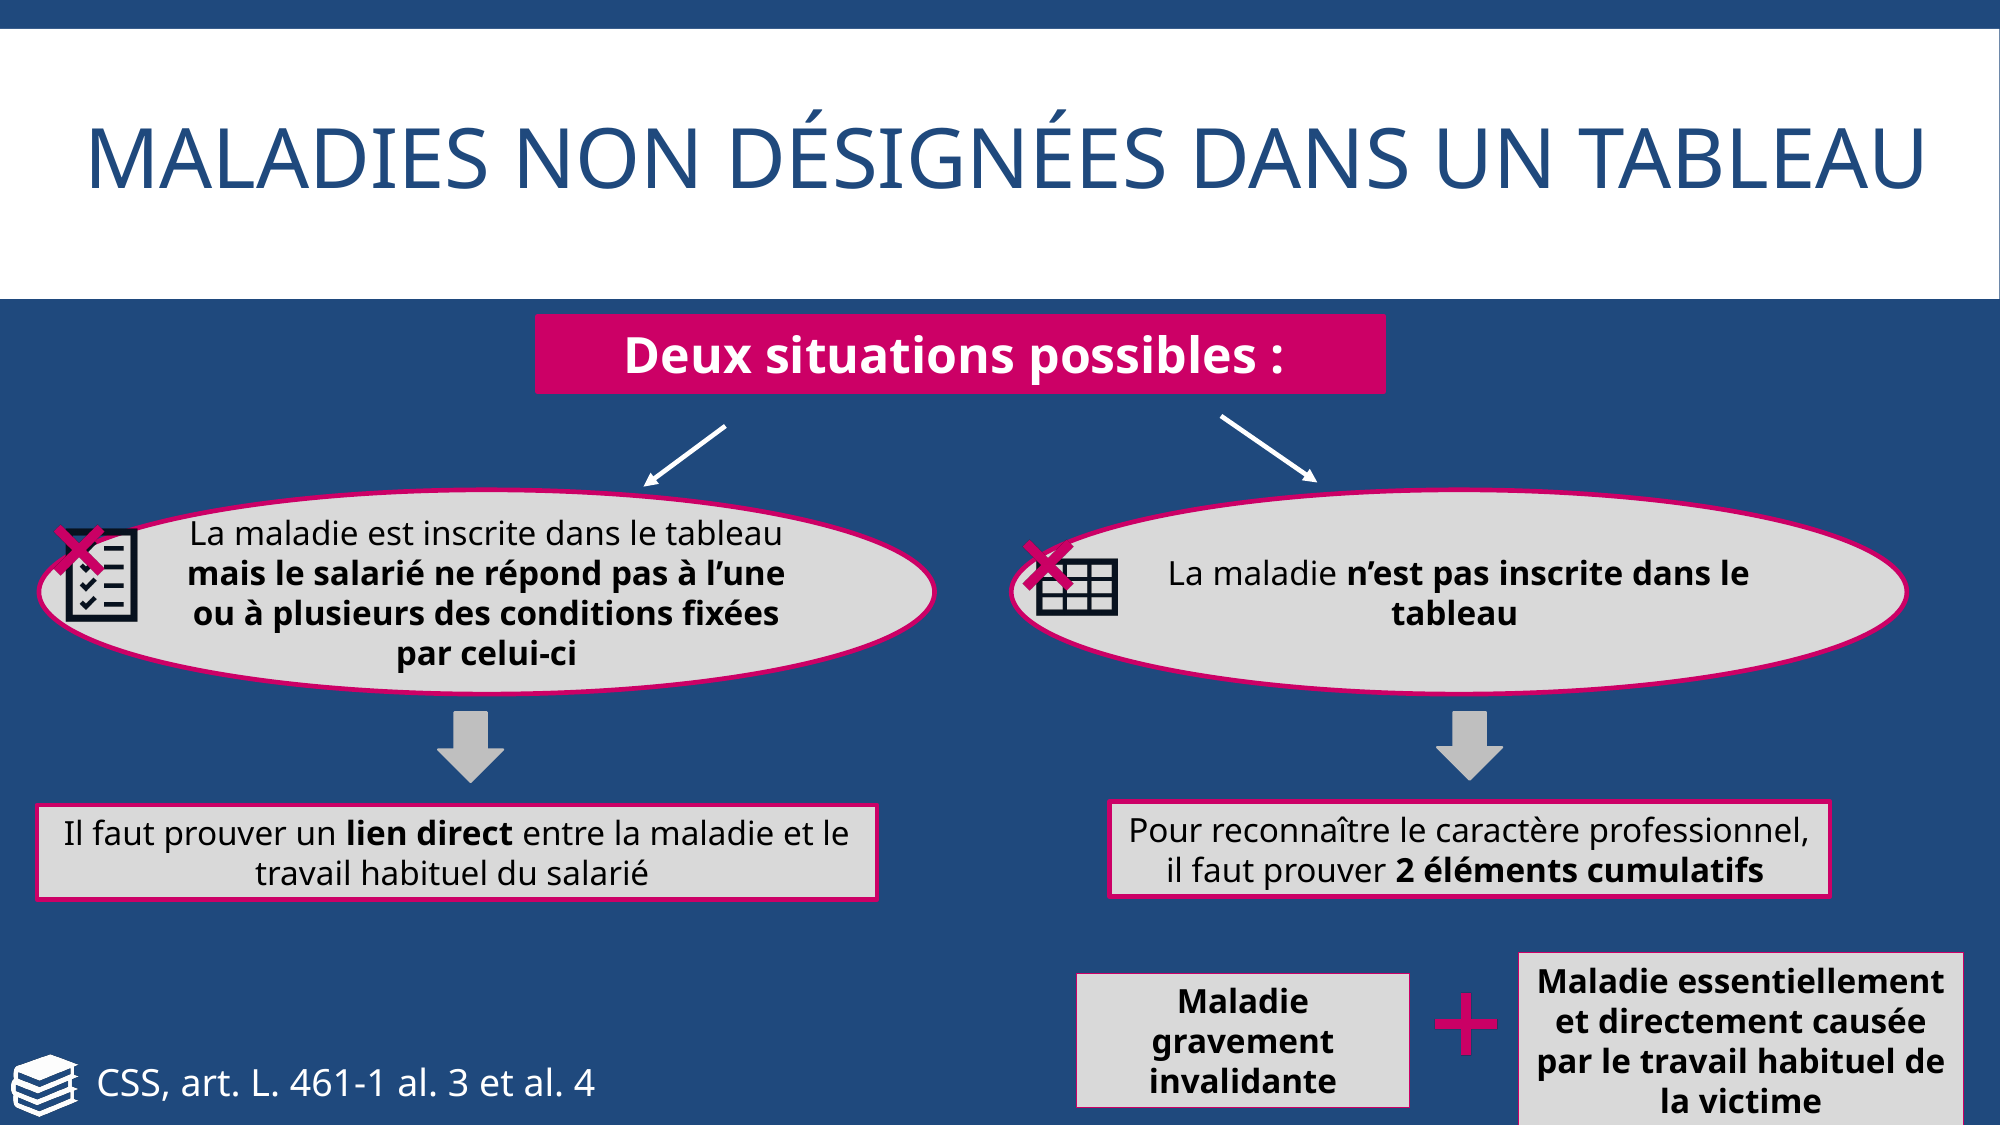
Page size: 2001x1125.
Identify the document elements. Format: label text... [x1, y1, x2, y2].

picture [1429, 987, 1503, 1061]
text_box [1436, 711, 1504, 781]
text_box Il faut prouver un lien direct entre la maladie et le travail habituel du salarié [36, 804, 878, 900]
text_box CSS, art. L. 461-1 al. 3 et al. 4 [88, 1051, 619, 1112]
text_box Pour reconnaître le caractère professionnel, il faut prouver 2 éléments cumulatifs [1109, 801, 1831, 897]
title Maladies NON désignées dans un tableau [36, 35, 2000, 284]
text_box Maladie essentiellement et directement causée par le travail habituel de la victime [1518, 952, 1964, 1125]
text_box Maladie gravement invalidante [1076, 973, 1410, 1108]
picture [1015, 532, 1126, 636]
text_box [643, 425, 726, 487]
text_box [437, 711, 505, 783]
text_box La maladie n’est pas inscrite dans le tableau [1073, 488, 1908, 696]
text_box La maladie est inscrite dans le tableau mais le salarié ne répond pas à l’une ou à plusieurs des conditions fixées par celui-ci [91, 488, 936, 696]
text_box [1220, 415, 1318, 483]
text_box Deux situations possibles : [537, 316, 1384, 392]
picture [46, 517, 158, 631]
picture [6, 1048, 82, 1124]
